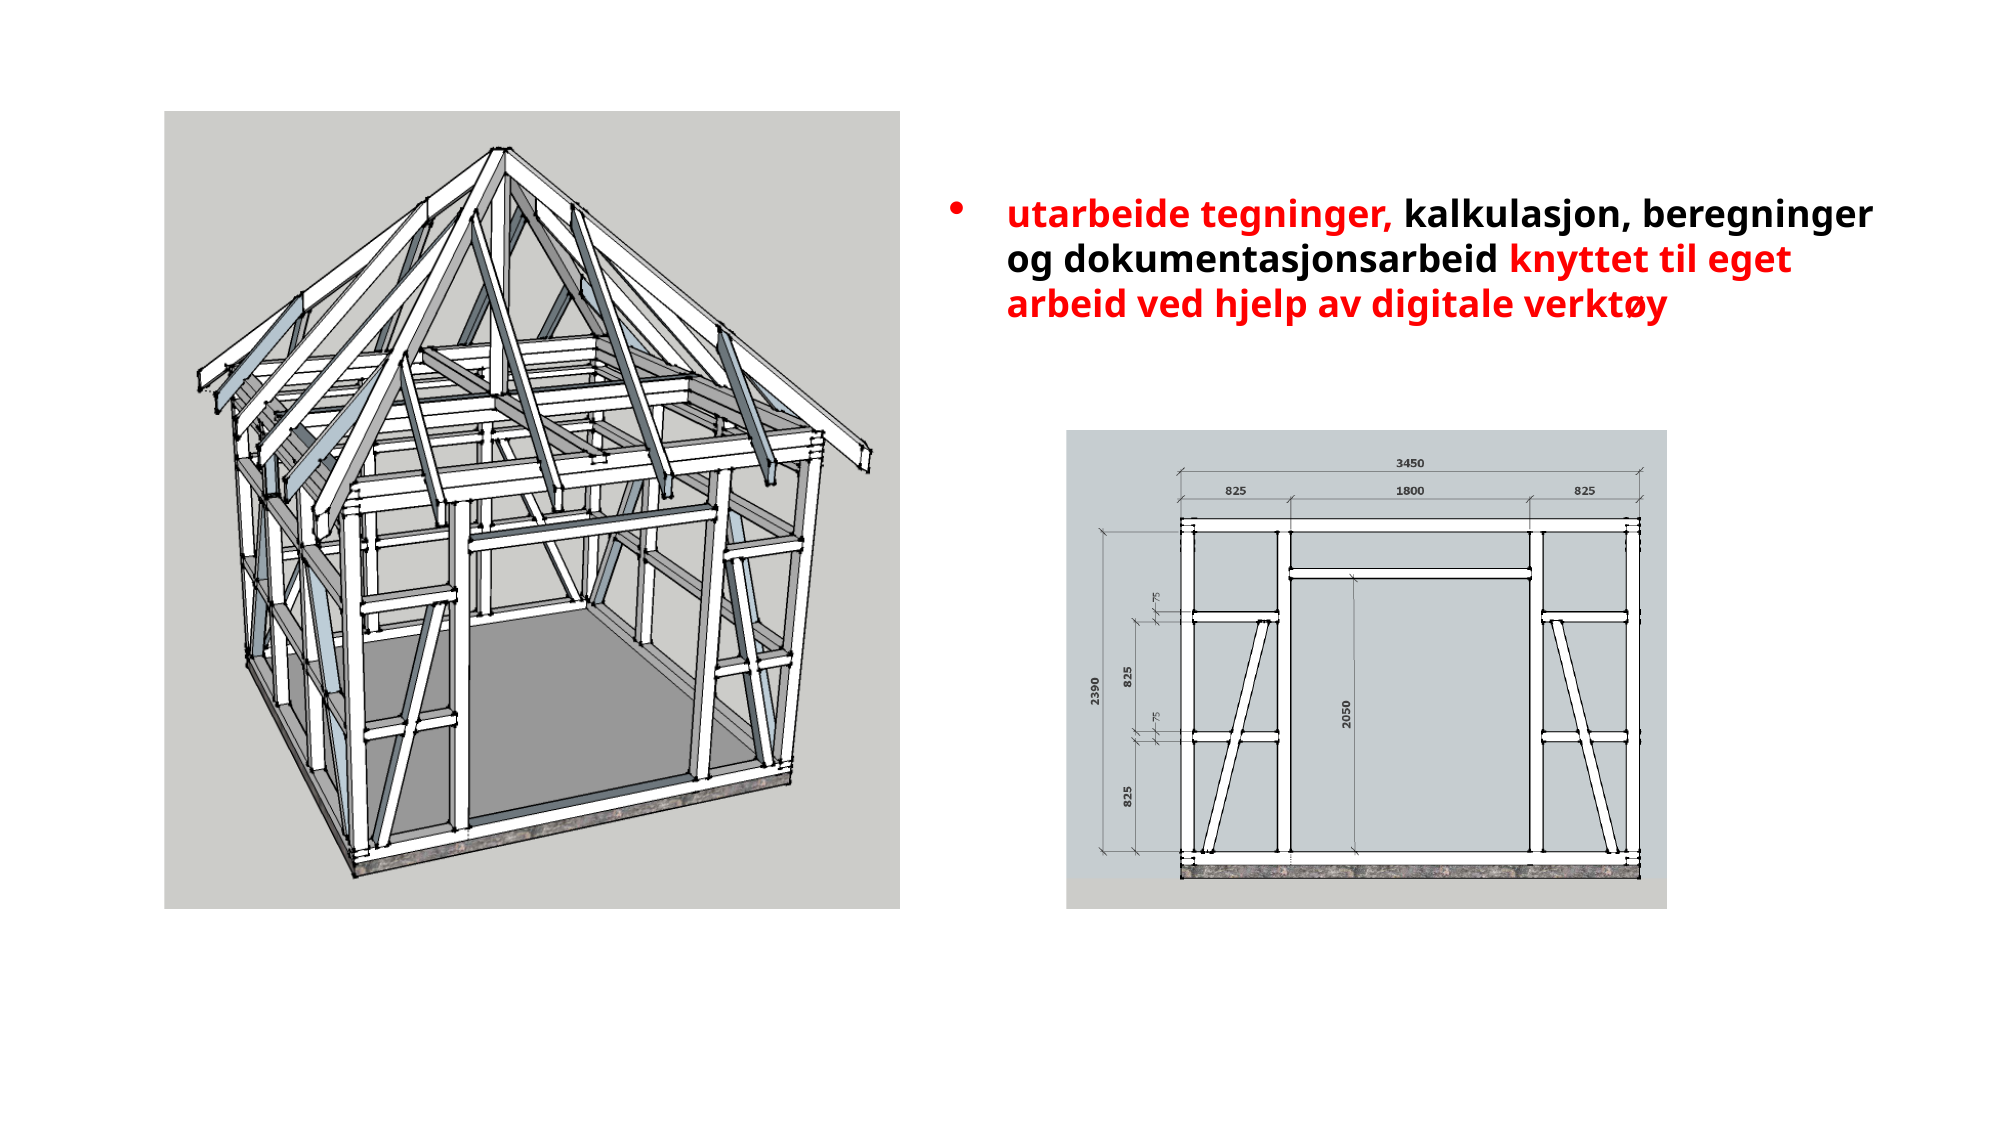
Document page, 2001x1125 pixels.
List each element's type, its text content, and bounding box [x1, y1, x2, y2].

picture [1066, 430, 1667, 909]
text_box utarbeide tegninger, kalkulasjon, beregninger og dokumentasjonsarbeid knyttet til eget arbeid ved hjelp av digitale verktøy [935, 182, 1936, 333]
picture [164, 111, 900, 909]
